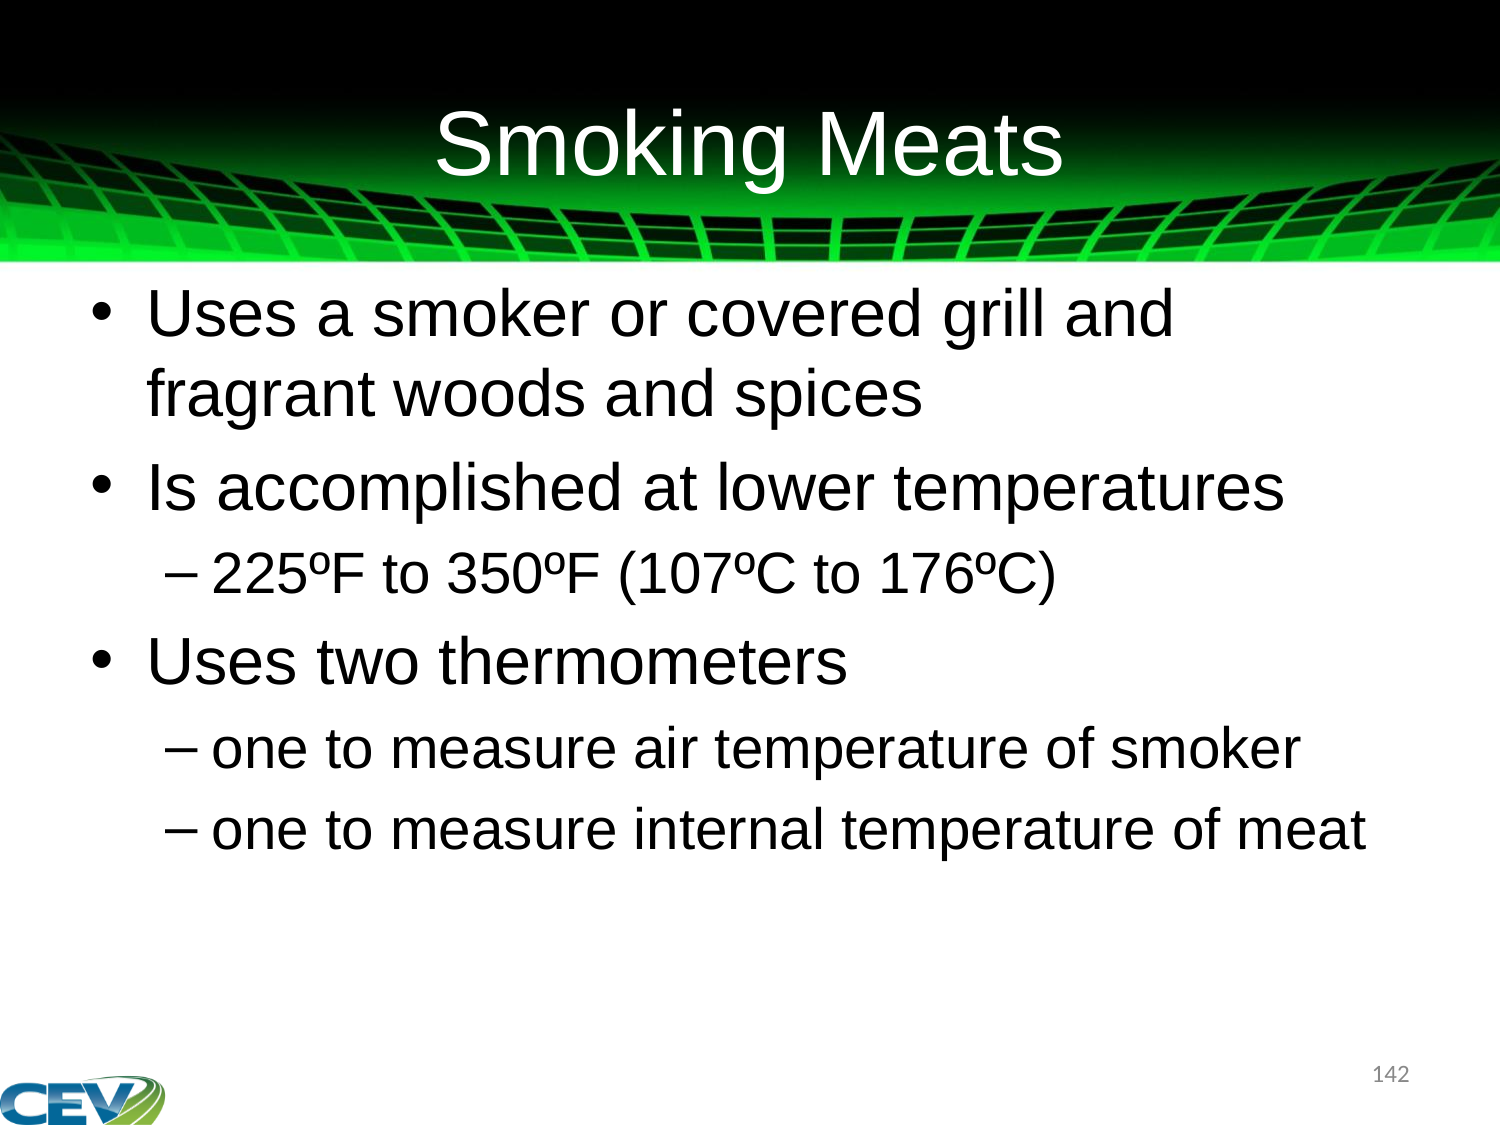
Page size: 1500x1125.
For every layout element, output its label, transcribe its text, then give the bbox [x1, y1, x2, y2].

title Smoking Meats [75, 45, 1425, 233]
list Uses a smoker or covered grill and fragrant woods and spices Is accomplished at lower temperatures 225ºF to 350ºF (107ºC to 176ºC) Uses two thermometers one to measure air temperature of smoker one to measure internal temperature of meat [75, 262, 1425, 1005]
slide_number 142 [1074, 1042, 1425, 1103]
picture [0, 0, 1500, 1125]
